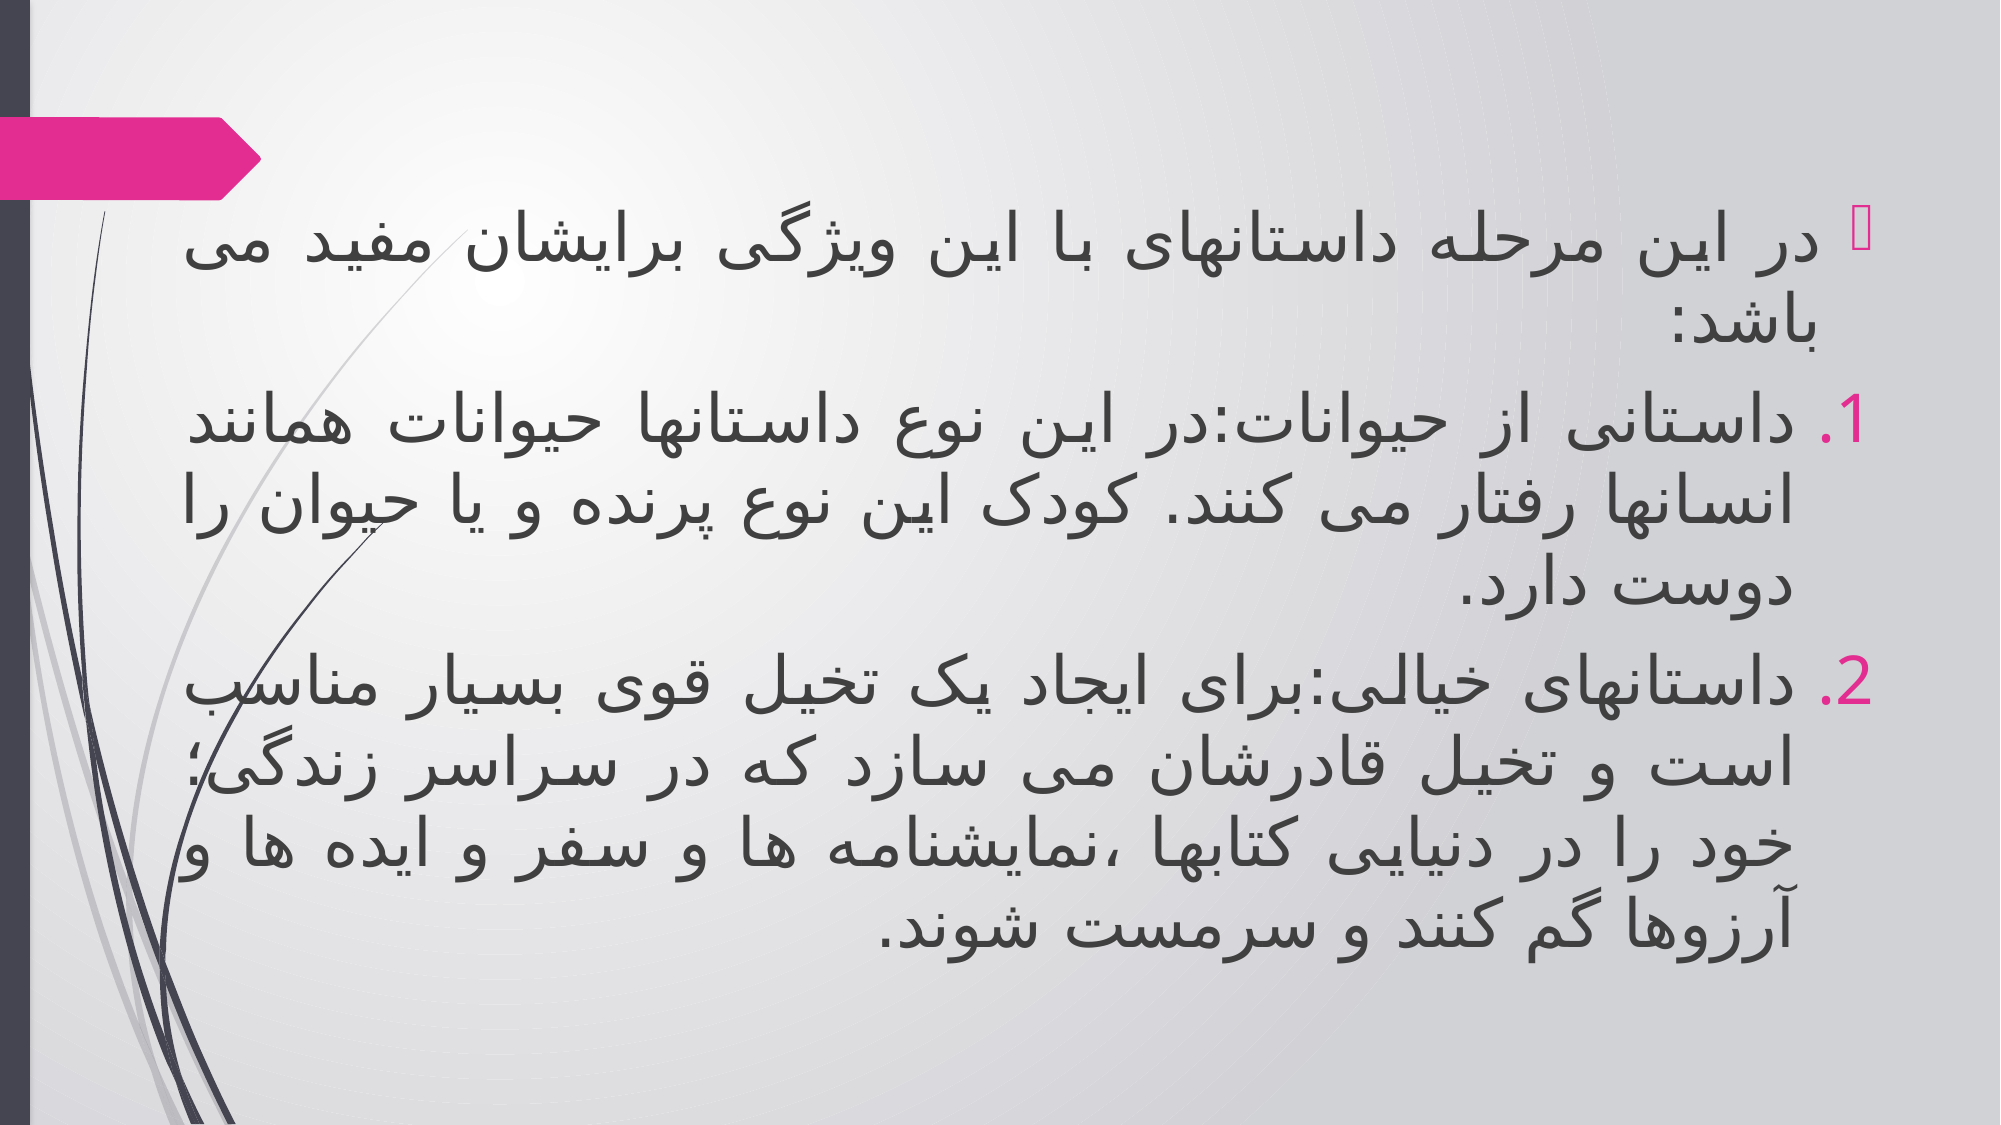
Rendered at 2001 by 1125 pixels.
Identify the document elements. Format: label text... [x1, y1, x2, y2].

list در این مرحله داستانهای با این ویژگی برایشان مفید می باشد: داستانی از حیوانات:در این نوع داستانها حیوانات همانند انسانها رفتار می کنند. کودک این نوع پرنده و یا حیوان را دوست دارد. داستانهای خیالی:برای ایجاد یک تخیل قوی بسیار مناسب است و تخیل قادرشان می سازد که در سراسر زندگی؛ خود را در دنیایی کتابها ،نمایشنامه ها و سفر و ایده ها و آرزوها گم کنند و سرمست شوند. [161, 186, 1888, 970]
